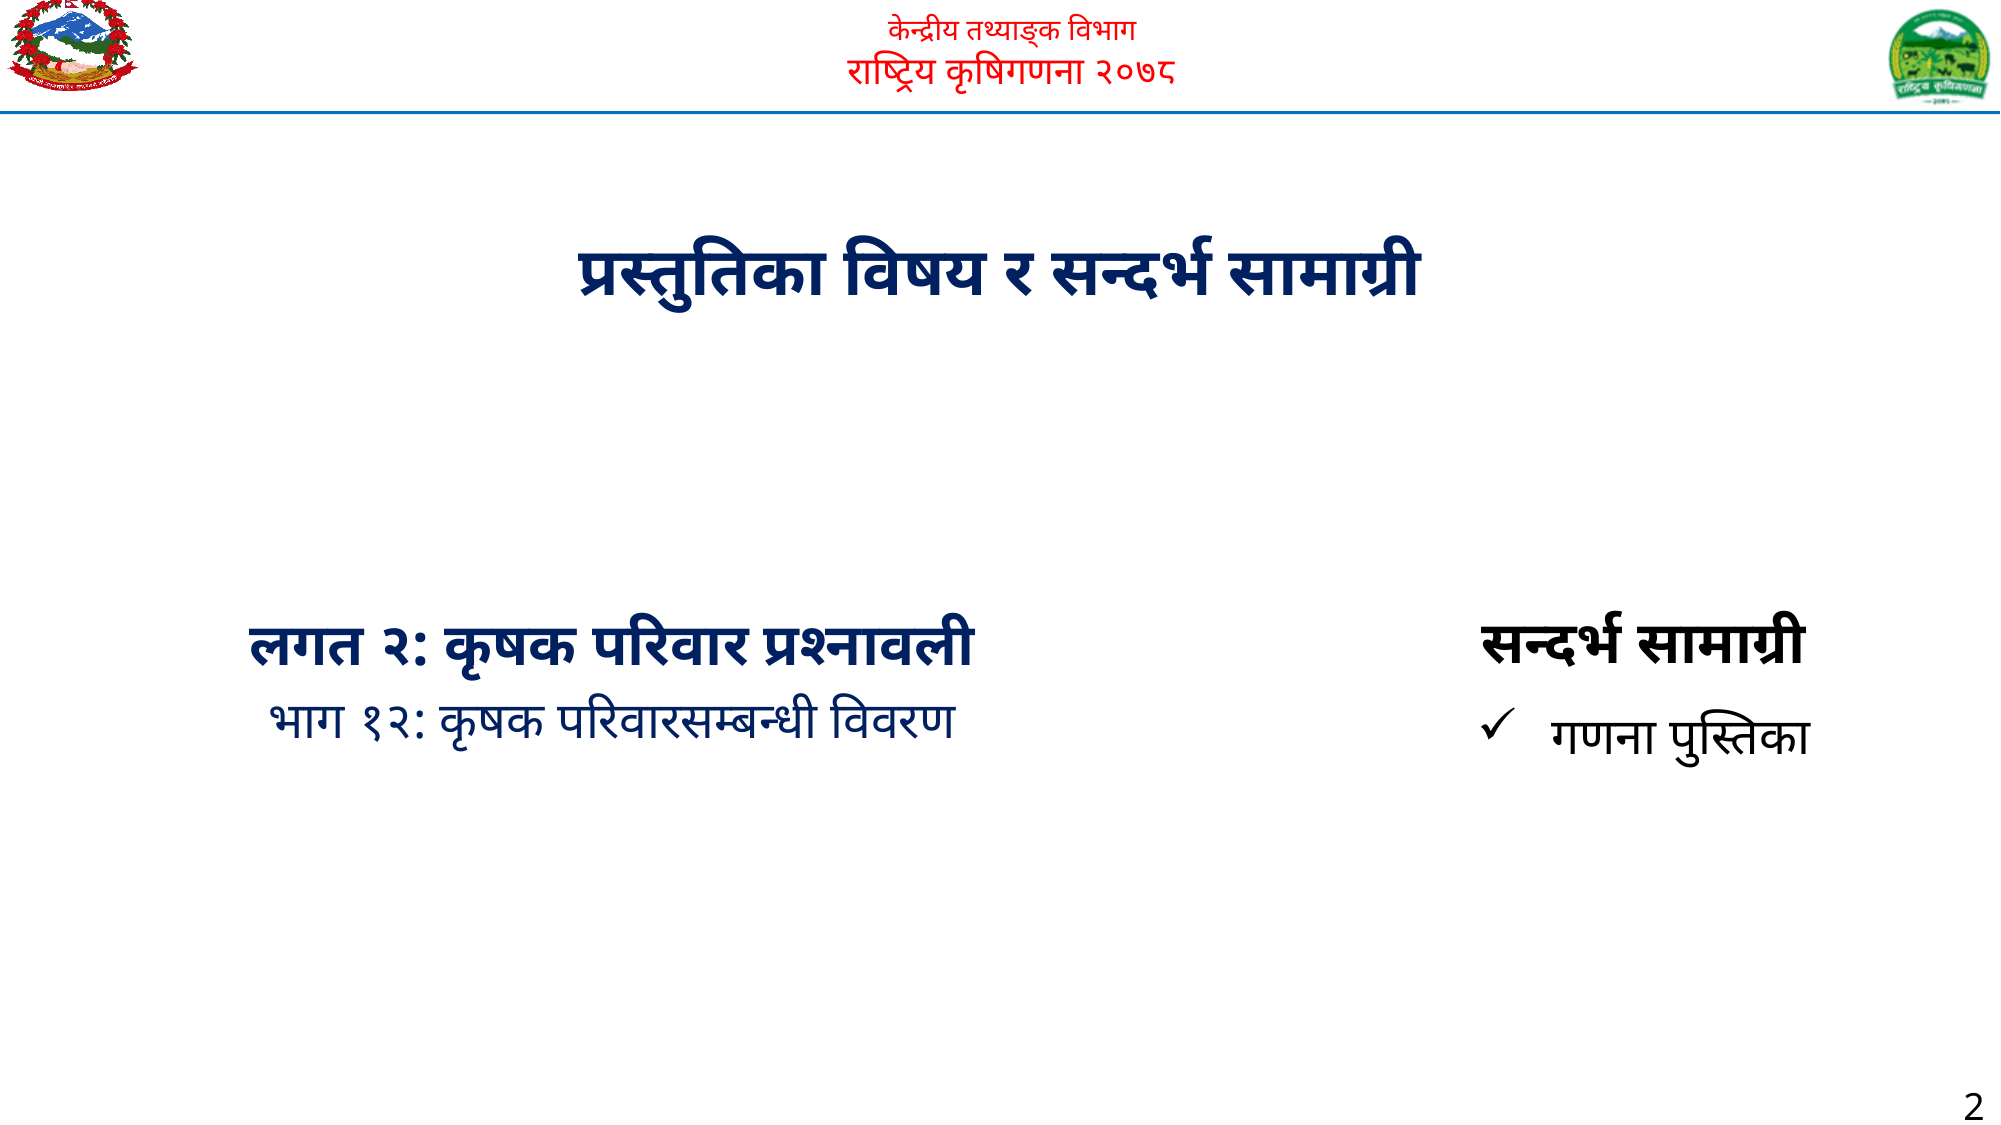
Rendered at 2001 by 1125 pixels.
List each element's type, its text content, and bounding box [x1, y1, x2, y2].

picture [1887, 4, 1993, 109]
picture [7, 0, 138, 91]
text_box 2 [1845, 1050, 2000, 1113]
text_box सन्दर्भ सामाग्री गणना पुस्तिका [1337, 562, 1950, 863]
text_box लगत २: कृषक परिवार प्रश्नावली भाग १२: कृषक परिवारसम्बन्धी विवरण [174, 600, 1050, 827]
text_box प्रस्तुतिका विषय र सन्दर्भ सामाग्री [0, 181, 2000, 325]
